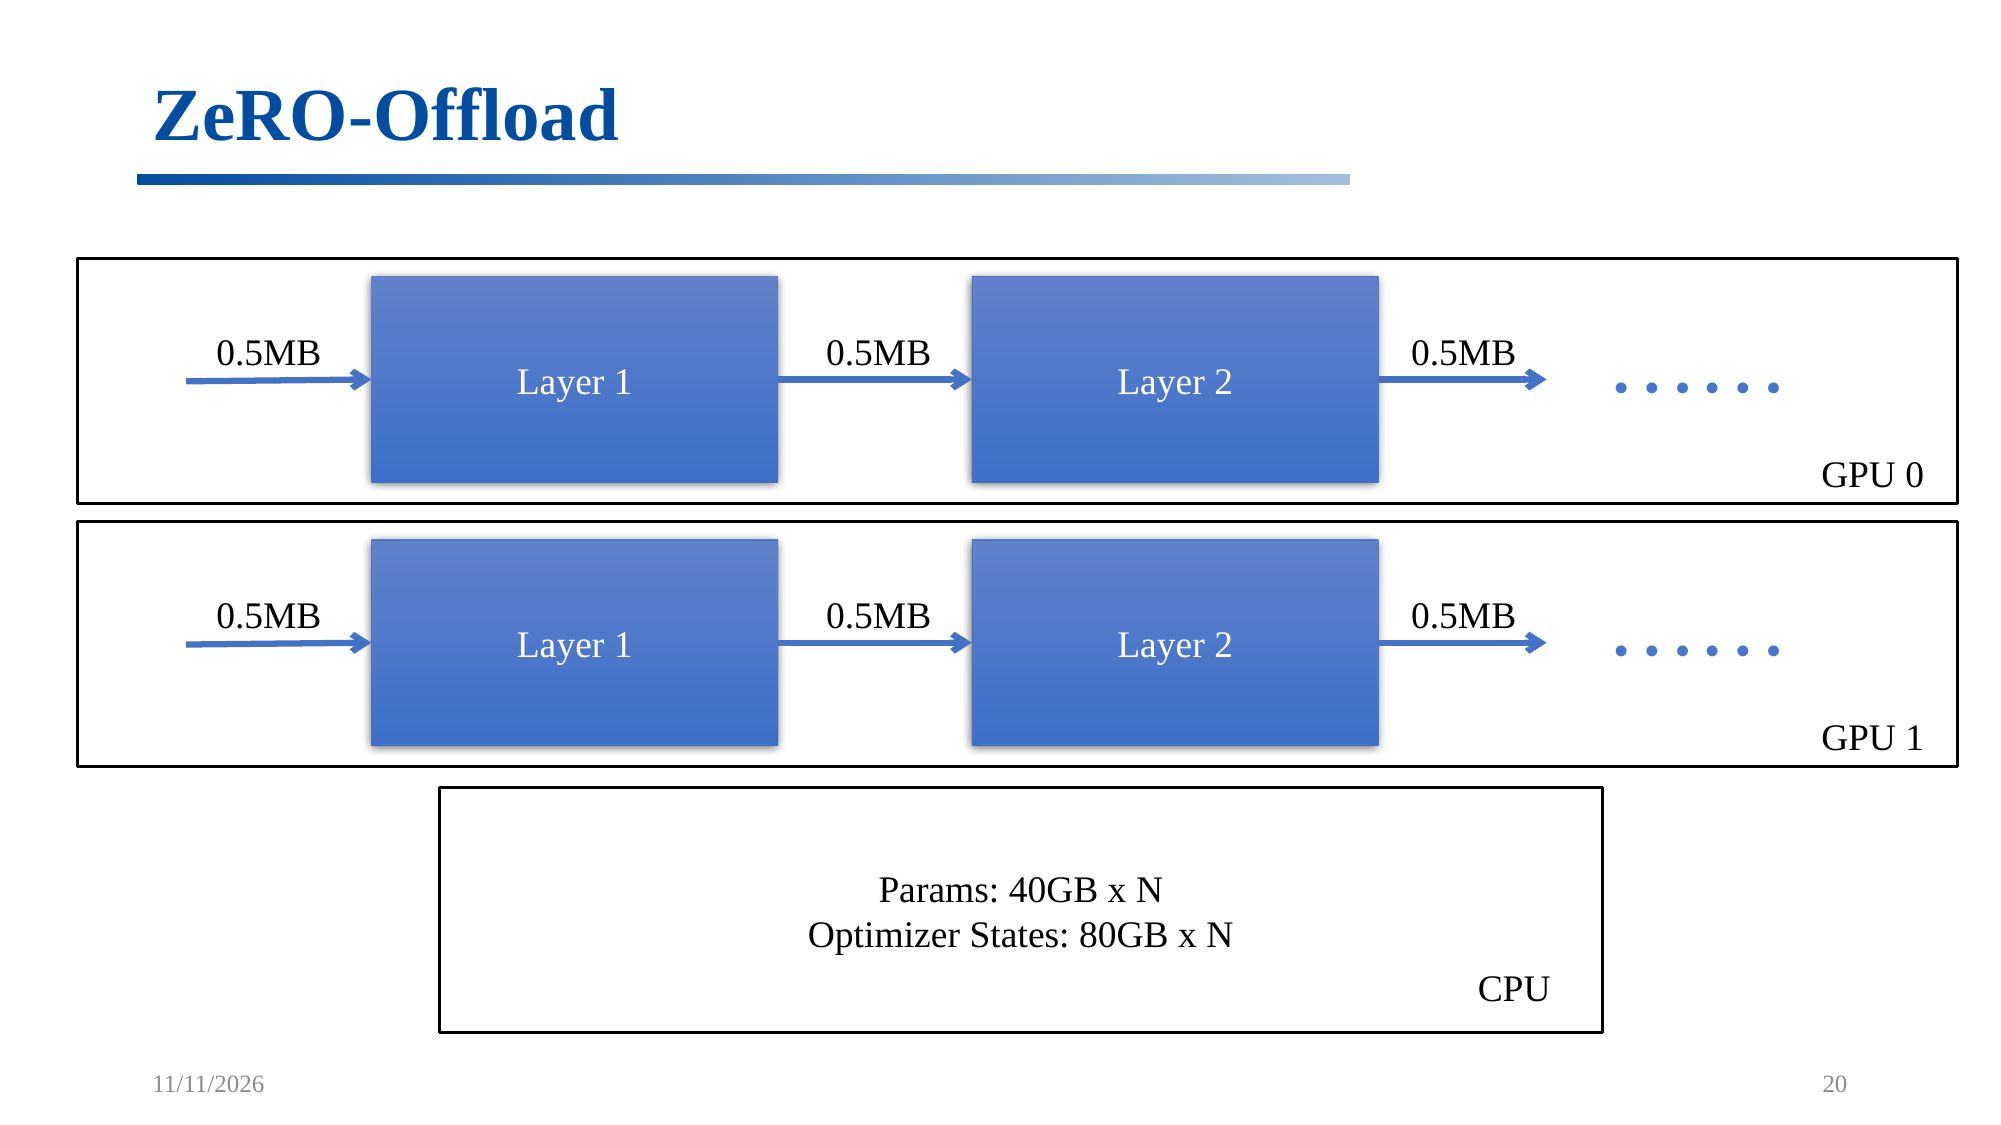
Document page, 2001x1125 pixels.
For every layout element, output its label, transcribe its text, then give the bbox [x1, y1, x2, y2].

text_box CPU [1463, 956, 1566, 1017]
text_box GPU 0 [1806, 442, 1940, 503]
text_box GPU 1 [1806, 705, 1940, 766]
text_box Params: 40GB x N Optimizer States: 80GB x N [439, 787, 1603, 1033]
title ZeRO-Offload [137, 59, 1863, 173]
text_box [77, 258, 1958, 504]
text_box [77, 521, 1958, 767]
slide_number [137, 1052, 588, 1113]
